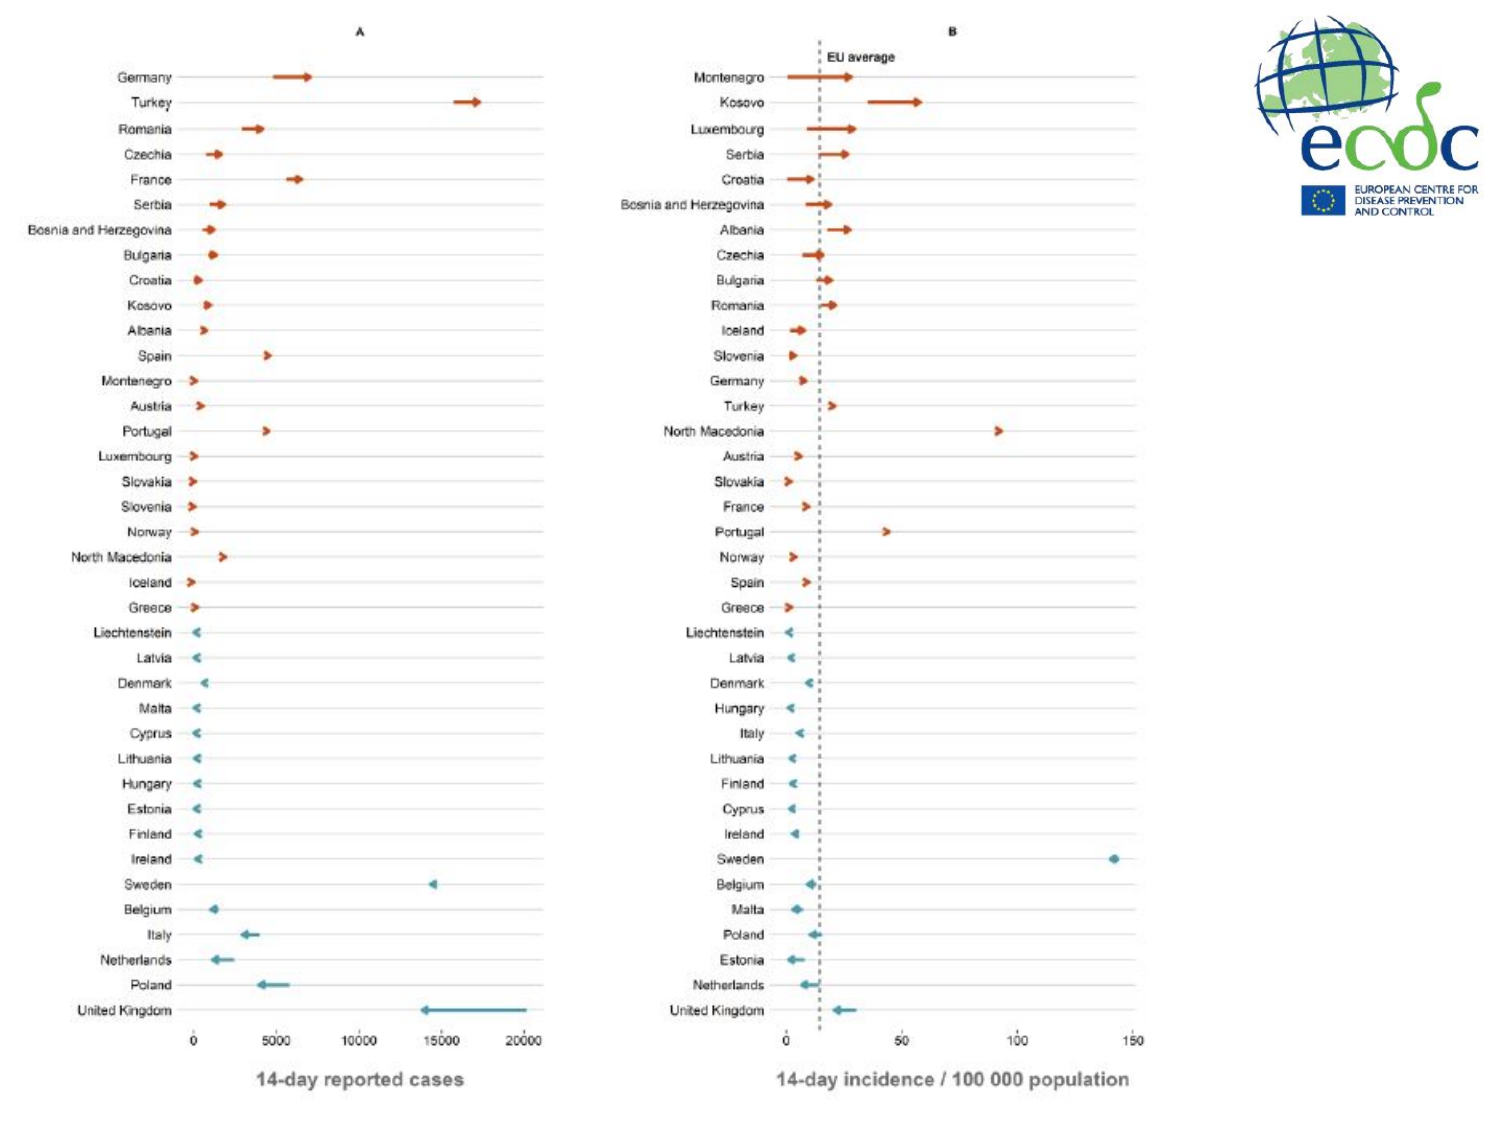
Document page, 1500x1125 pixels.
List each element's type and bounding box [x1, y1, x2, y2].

picture [1216, 0, 1500, 247]
picture [0, 0, 1194, 1122]
